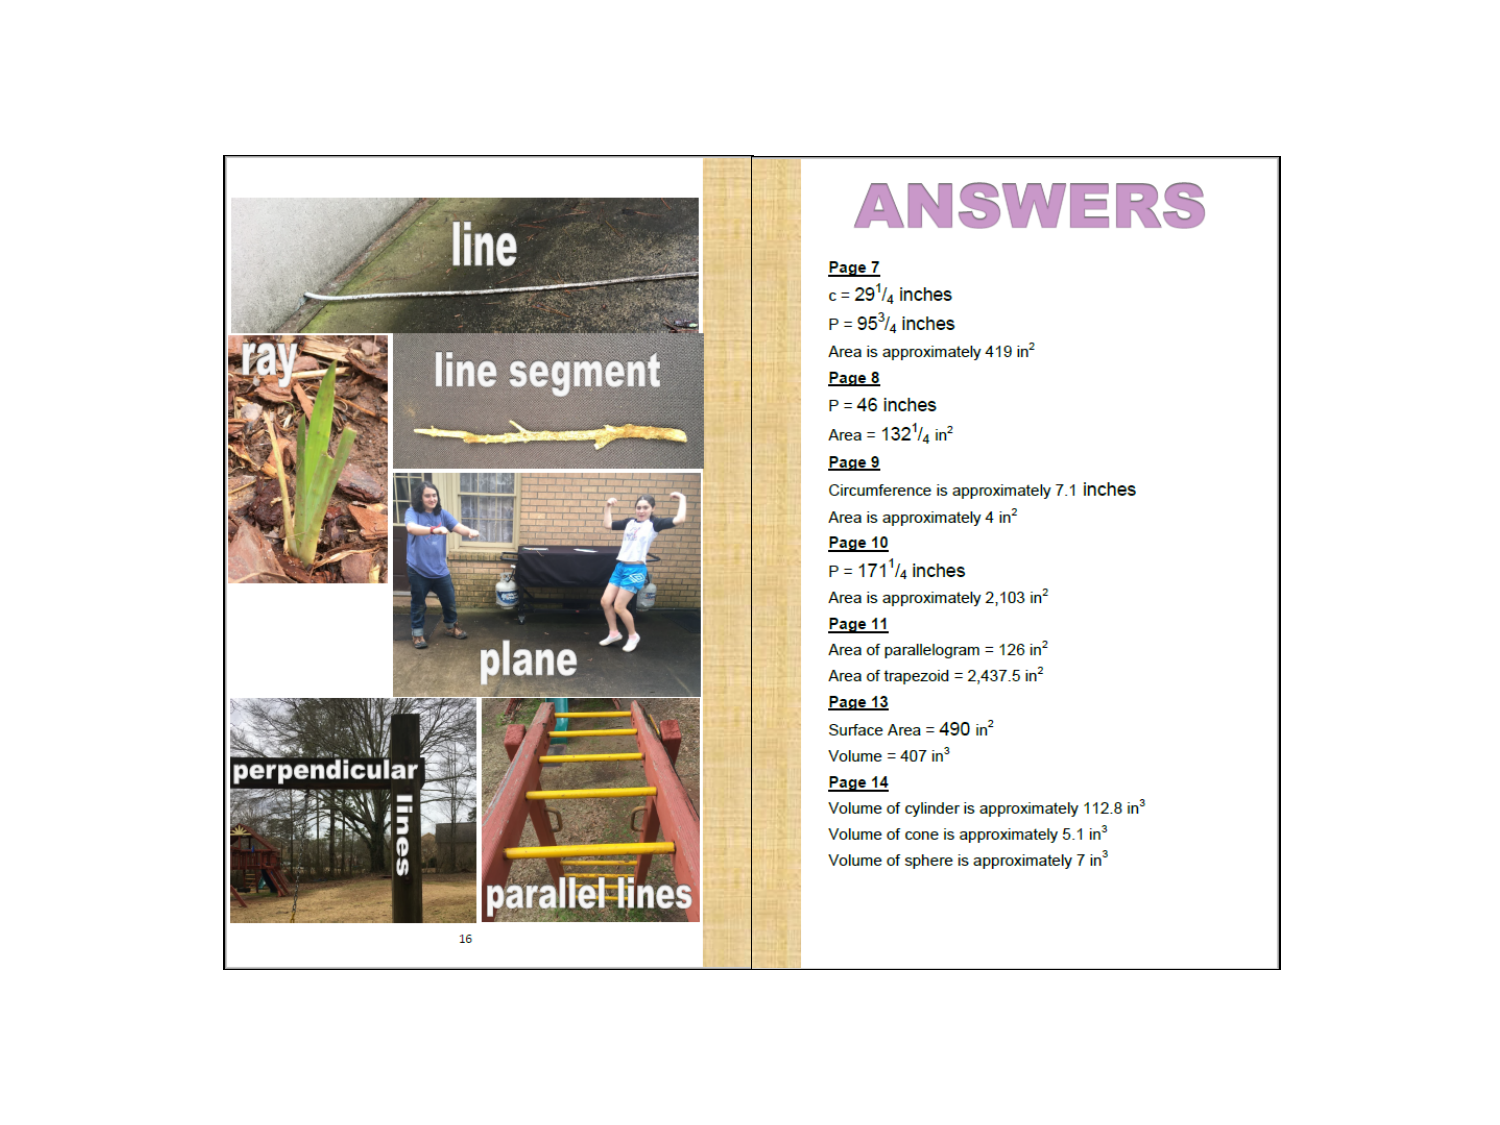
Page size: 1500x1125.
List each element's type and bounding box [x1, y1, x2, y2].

picture [224, 155, 1280, 969]
